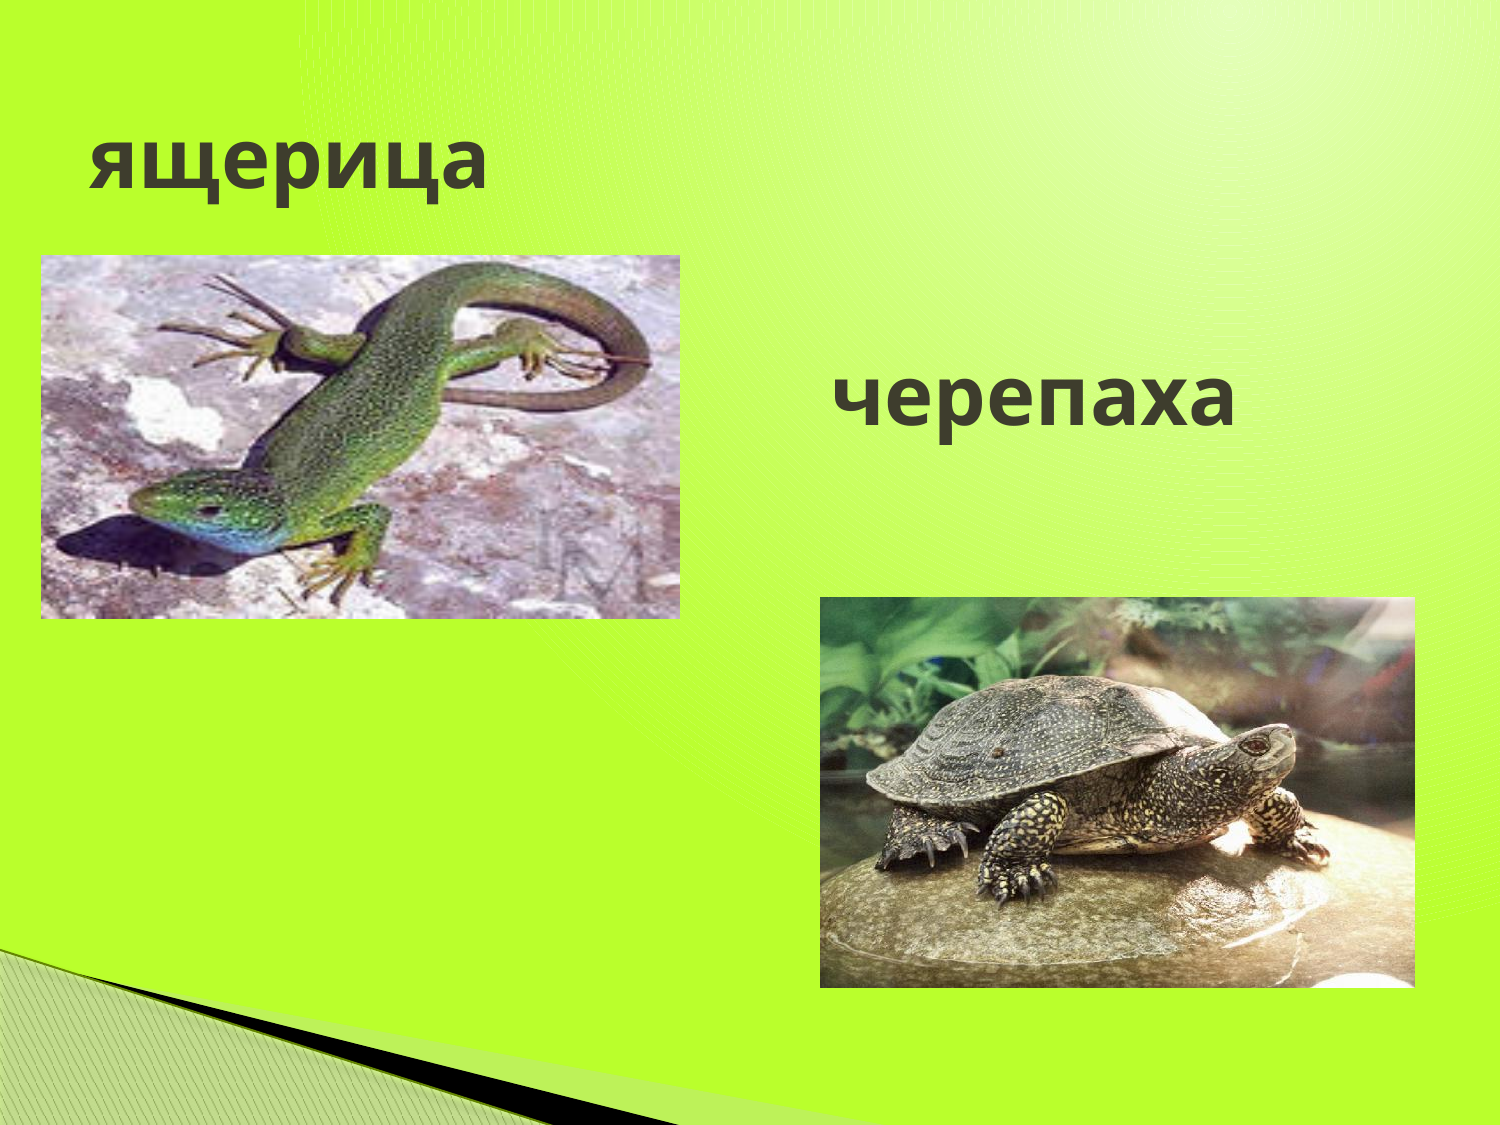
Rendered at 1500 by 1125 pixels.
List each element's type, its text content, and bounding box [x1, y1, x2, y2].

picture [41, 255, 680, 619]
title ящерица [75, 78, 680, 233]
text_box черепаха [815, 314, 1420, 469]
picture [820, 597, 1415, 988]
